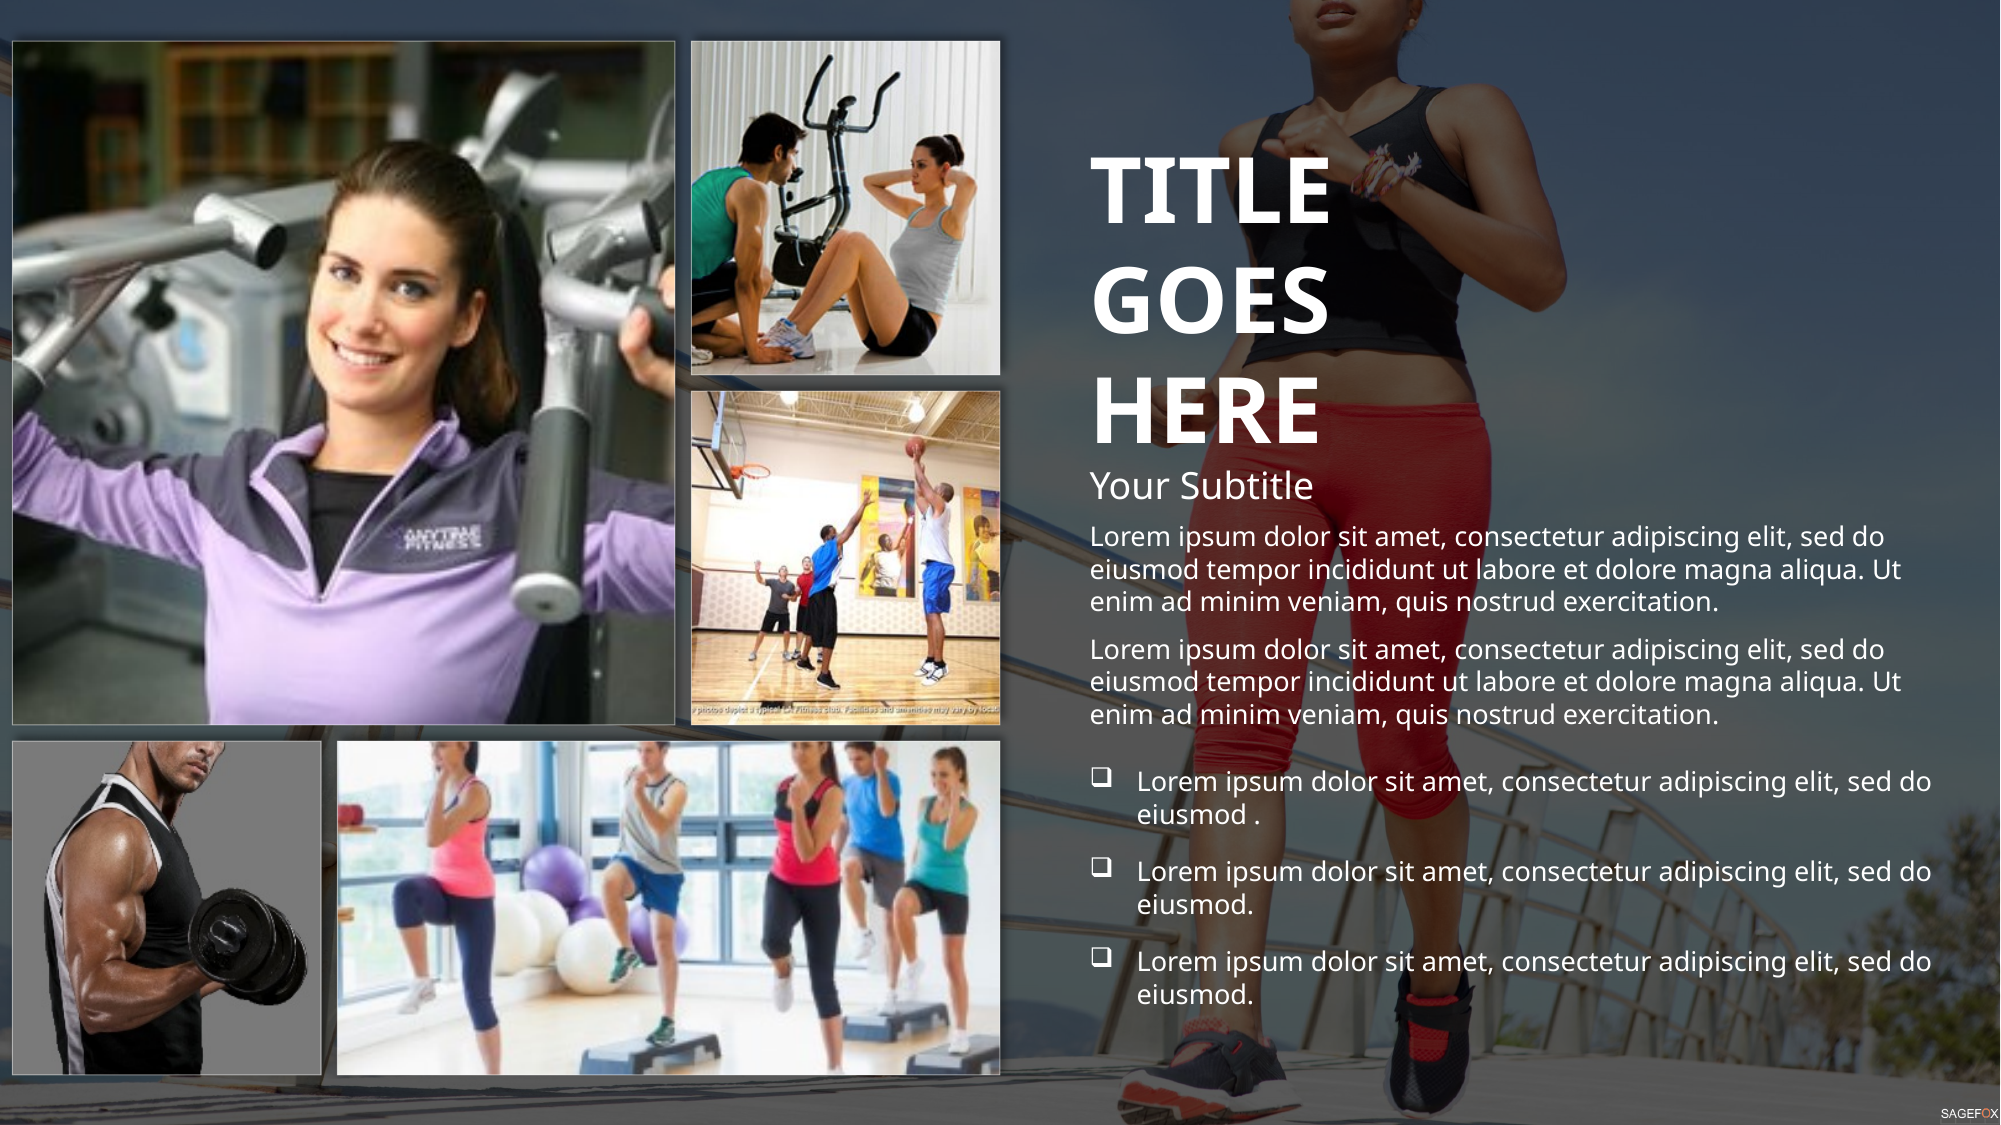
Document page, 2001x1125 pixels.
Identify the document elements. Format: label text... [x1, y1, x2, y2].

text_box TITLE GOES HERE Your Subtitle [1074, 124, 1590, 512]
text_box [690, 390, 1001, 726]
text_box [336, 740, 1001, 1076]
text_box [11, 740, 322, 1076]
text_box [11, 40, 676, 726]
picture [0, 0, 2001, 1125]
text_box [690, 40, 1001, 376]
text_box Lorem ipsum dolor sit amet, consectetur adipiscing elit, sed do eiusmod tempor incididunt ut labore et dolore magna aliqua. Ut enim ad minim veniam, quis nostrud exercitation. Lorem ipsum dolor sit amet, consectetur adipiscing elit, sed do eiusmod tempor incididunt ut labore et dolore magna aliqua. Ut enim ad minim veniam, quis nostrud exercitation. Lorem ipsum dolor sit amet, consectetur adipiscing elit, sed do eiusmod . Lorem ipsum dolor sit amet, consectetur adipiscing elit, sed do eiusmod. Lorem ipsum dolor sit amet, consectetur adipiscing elit, sed do eiusmod. [1074, 512, 1963, 1017]
